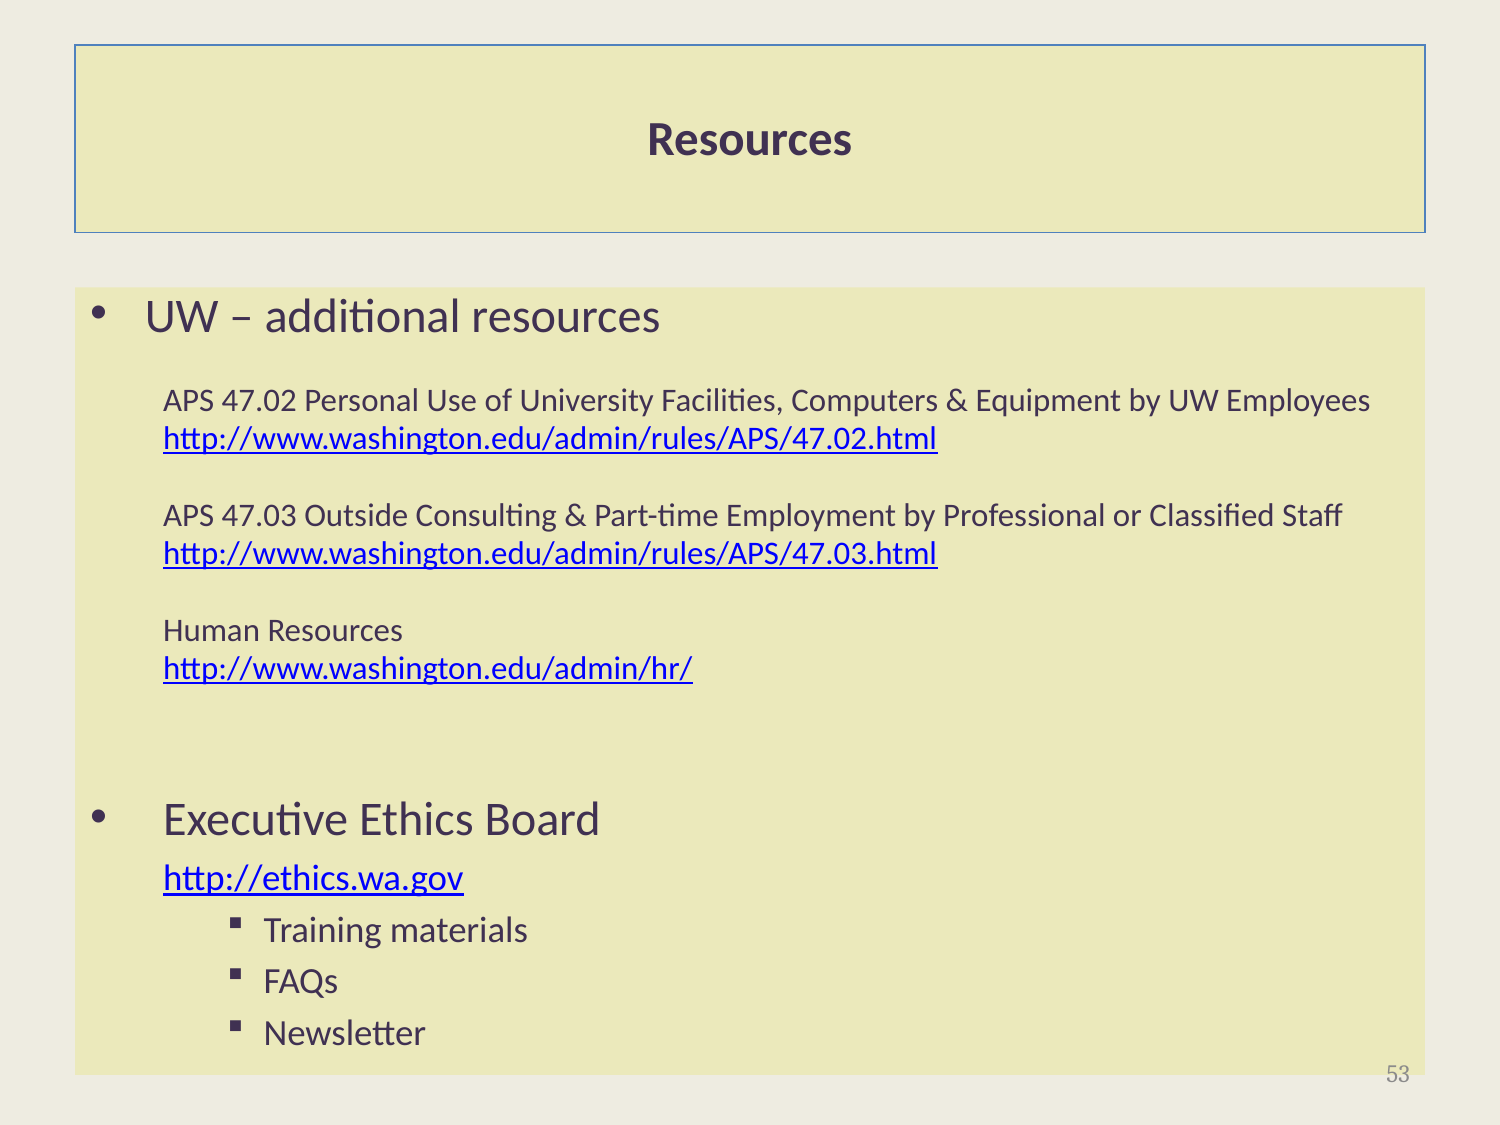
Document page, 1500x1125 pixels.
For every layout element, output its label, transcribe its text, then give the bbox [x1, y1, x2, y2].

title Resources [74, 44, 1426, 233]
list UW – additional resources APS 47.02 Personal Use of University Facilities, Computers & Equipment by UW Employees http://www.washington.edu/admin/rules/APS/47.02.html APS 47.03 Outside Consulting & Part-time Employment by Professional or Classified Staff http://www.washington.edu/admin/rules/APS/47.03.html Human Resources http://www.washington.edu/admin/hr/ Executive Ethics Board http://ethics.wa.gov Training materials FAQs Newsletter [74, 287, 1426, 1076]
slide_number 53 [1074, 1042, 1425, 1103]
